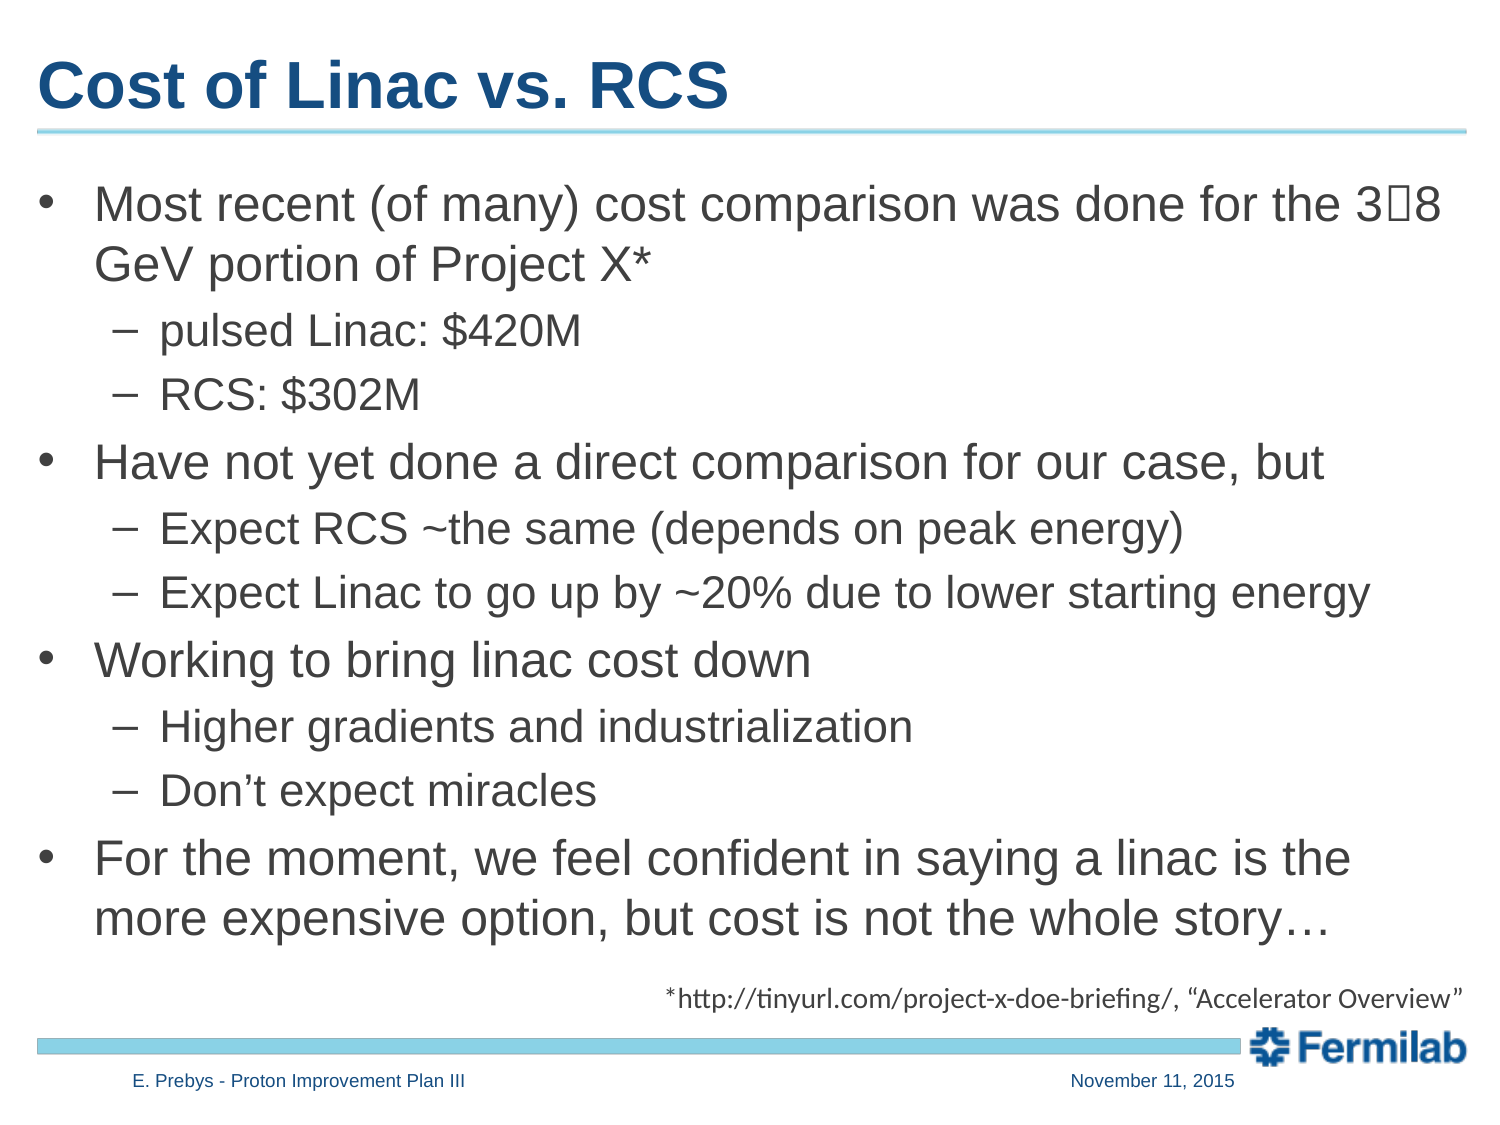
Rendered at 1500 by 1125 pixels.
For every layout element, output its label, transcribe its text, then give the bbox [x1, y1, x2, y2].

title Cost of Linac vs. RCS [37, 17, 1463, 123]
text_box *http://tinyurl.com/project-x-doe-briefing/, “Accelerator Overview” [611, 972, 1480, 1023]
list Most recent (of many) cost comparison was done for the 38 GeV portion of Project X* pulsed Linac: $420M RCS: $302M Have not yet done a direct comparison for our case, but Expect RCS ~the same (depends on peak energy) Expect Linac to go up by ~20% due to lower starting energy Working to bring linac cost down Higher gradients and industrialization Don’t expect miracles For the moment, we feel confident in saying a linac is the more expensive option, but cost is not the whole story… [37, 171, 1461, 570]
footer E. Prebys - Proton Improvement Plan III [132, 1068, 1014, 1109]
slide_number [1058, 1068, 1235, 1109]
